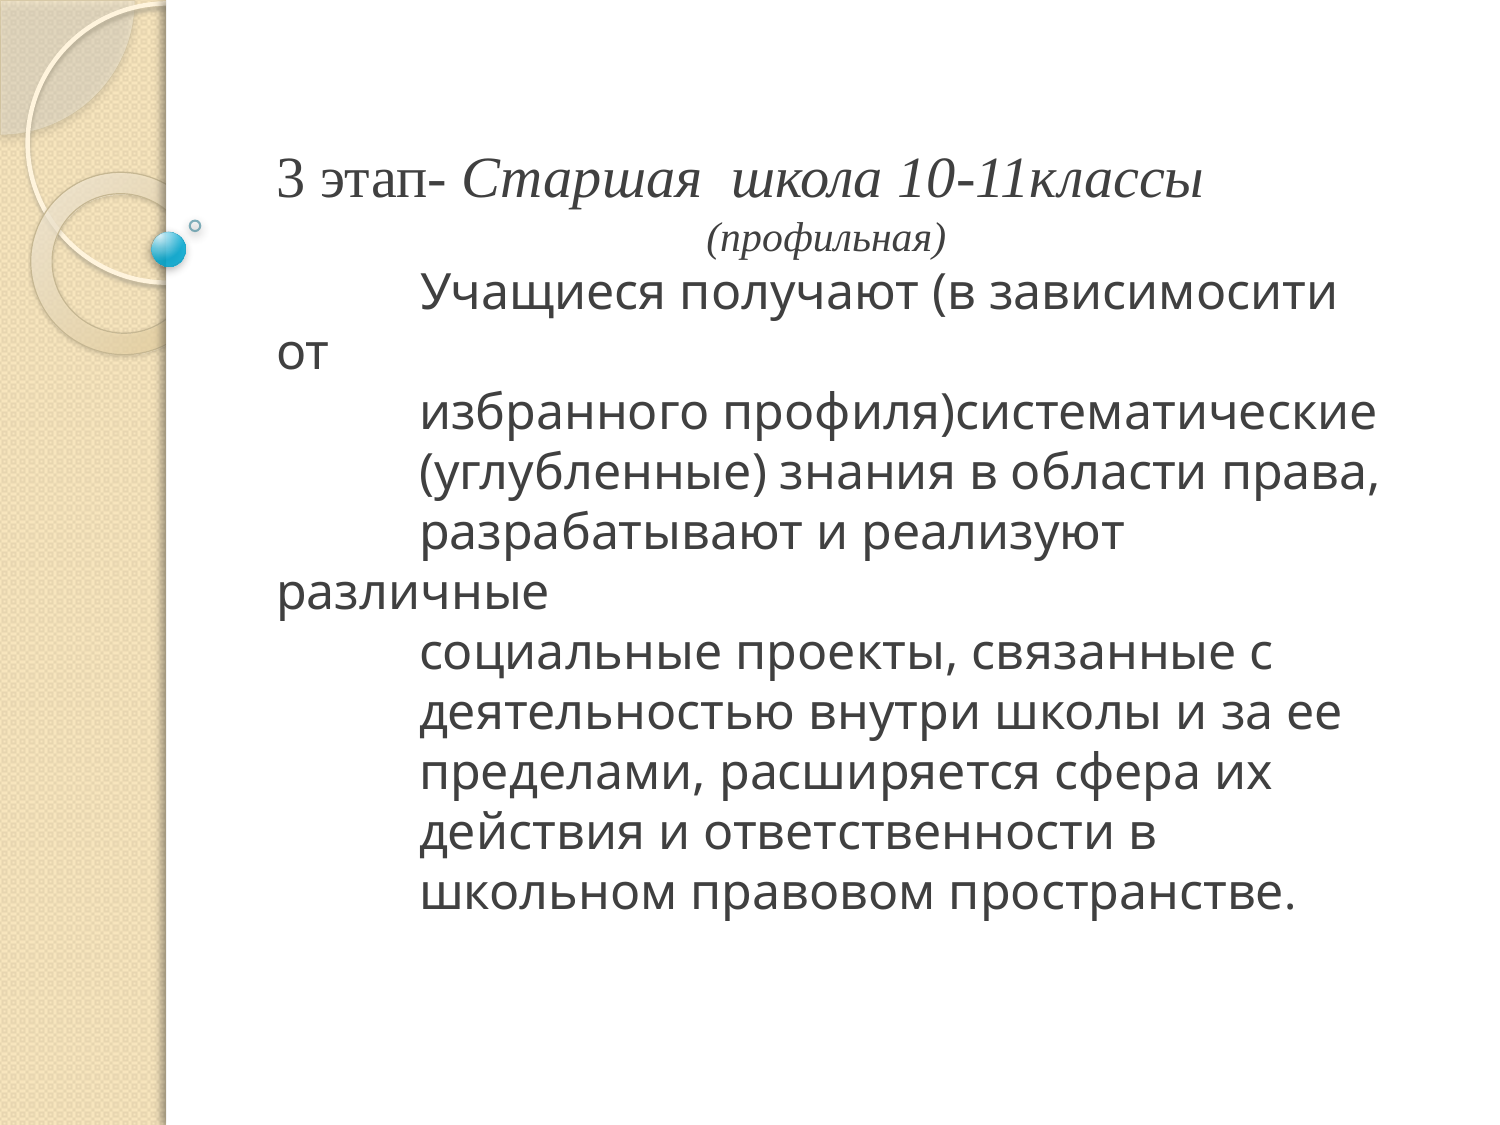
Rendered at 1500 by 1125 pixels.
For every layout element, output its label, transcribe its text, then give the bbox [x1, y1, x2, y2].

title 3 этап- Старшая школа 10-11классы (профильная) Учащиеся получают (в зависимосити от избранного профиля)систематические (углубленные) знания в области права, разрабатывают и реализуют различные социальные проекты, связанные с деятельностью внутри школы и за ее пределами, расширяется сфера их действия и ответственности в школьном правовом пространстве. [253, 125, 1406, 1047]
